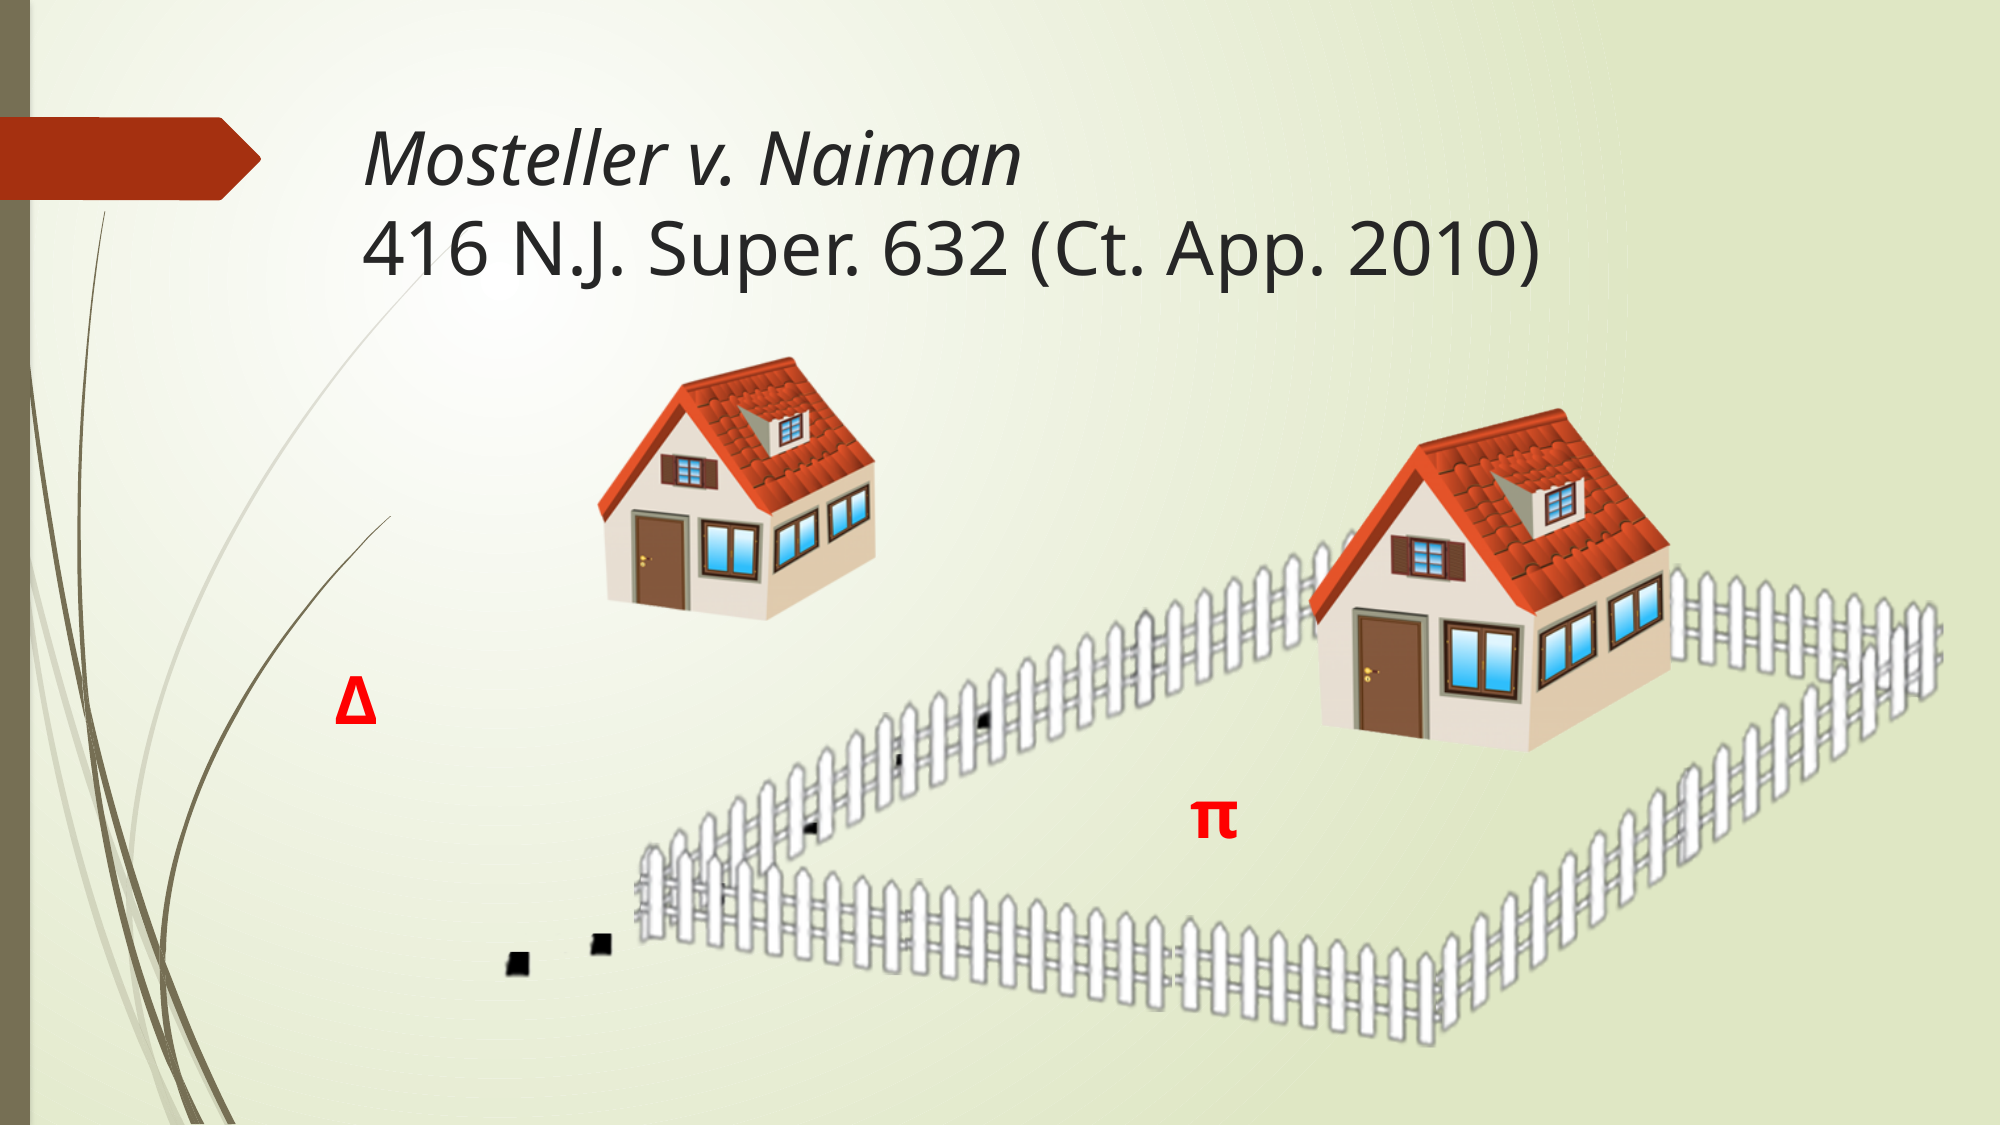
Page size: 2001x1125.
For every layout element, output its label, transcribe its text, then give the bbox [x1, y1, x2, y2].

picture [209, 284, 2000, 1125]
title Mosteller v. Naiman 416 N.J. Super. 632 (Ct. App. 2010) [347, 102, 2000, 284]
